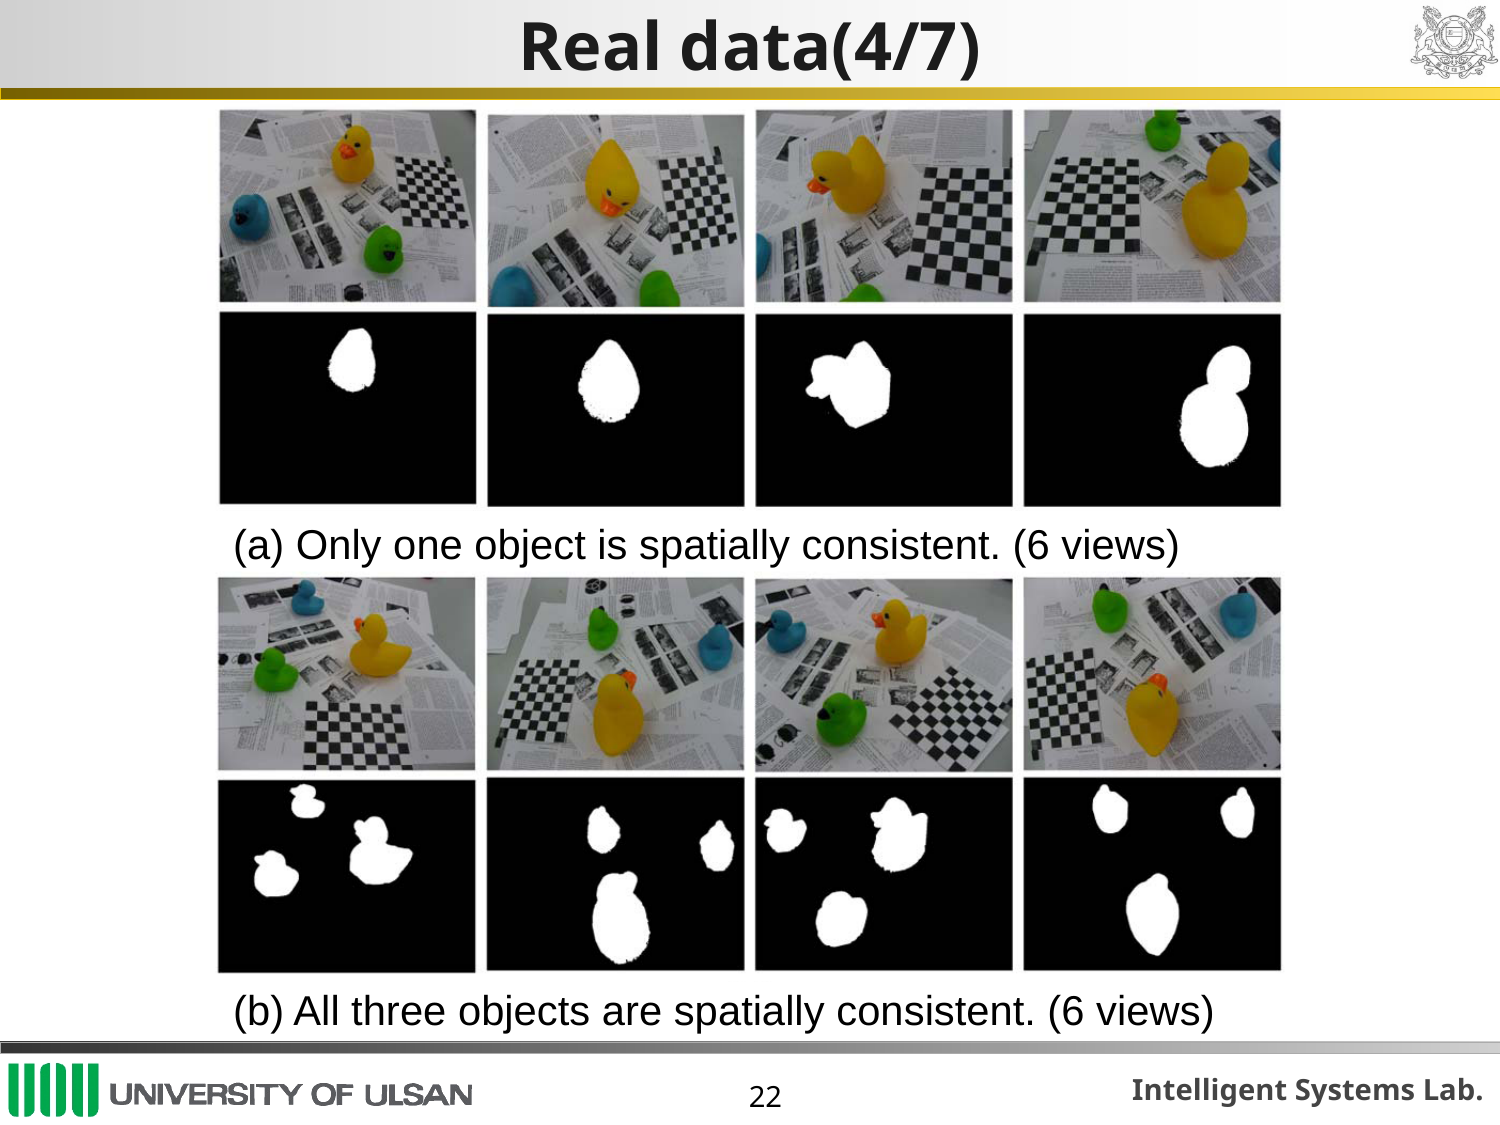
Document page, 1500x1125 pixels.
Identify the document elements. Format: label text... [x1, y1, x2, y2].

picture [207, 101, 1294, 511]
picture [5, 1058, 101, 1118]
picture [207, 562, 1294, 982]
title Real data(4/7) [0, 0, 1500, 88]
text_box (b) All three objects are spatially consistent. (6 views) [218, 991, 1282, 1041]
text_box (a) Only one object is spatially consistent. (6 views) [218, 519, 1282, 560]
